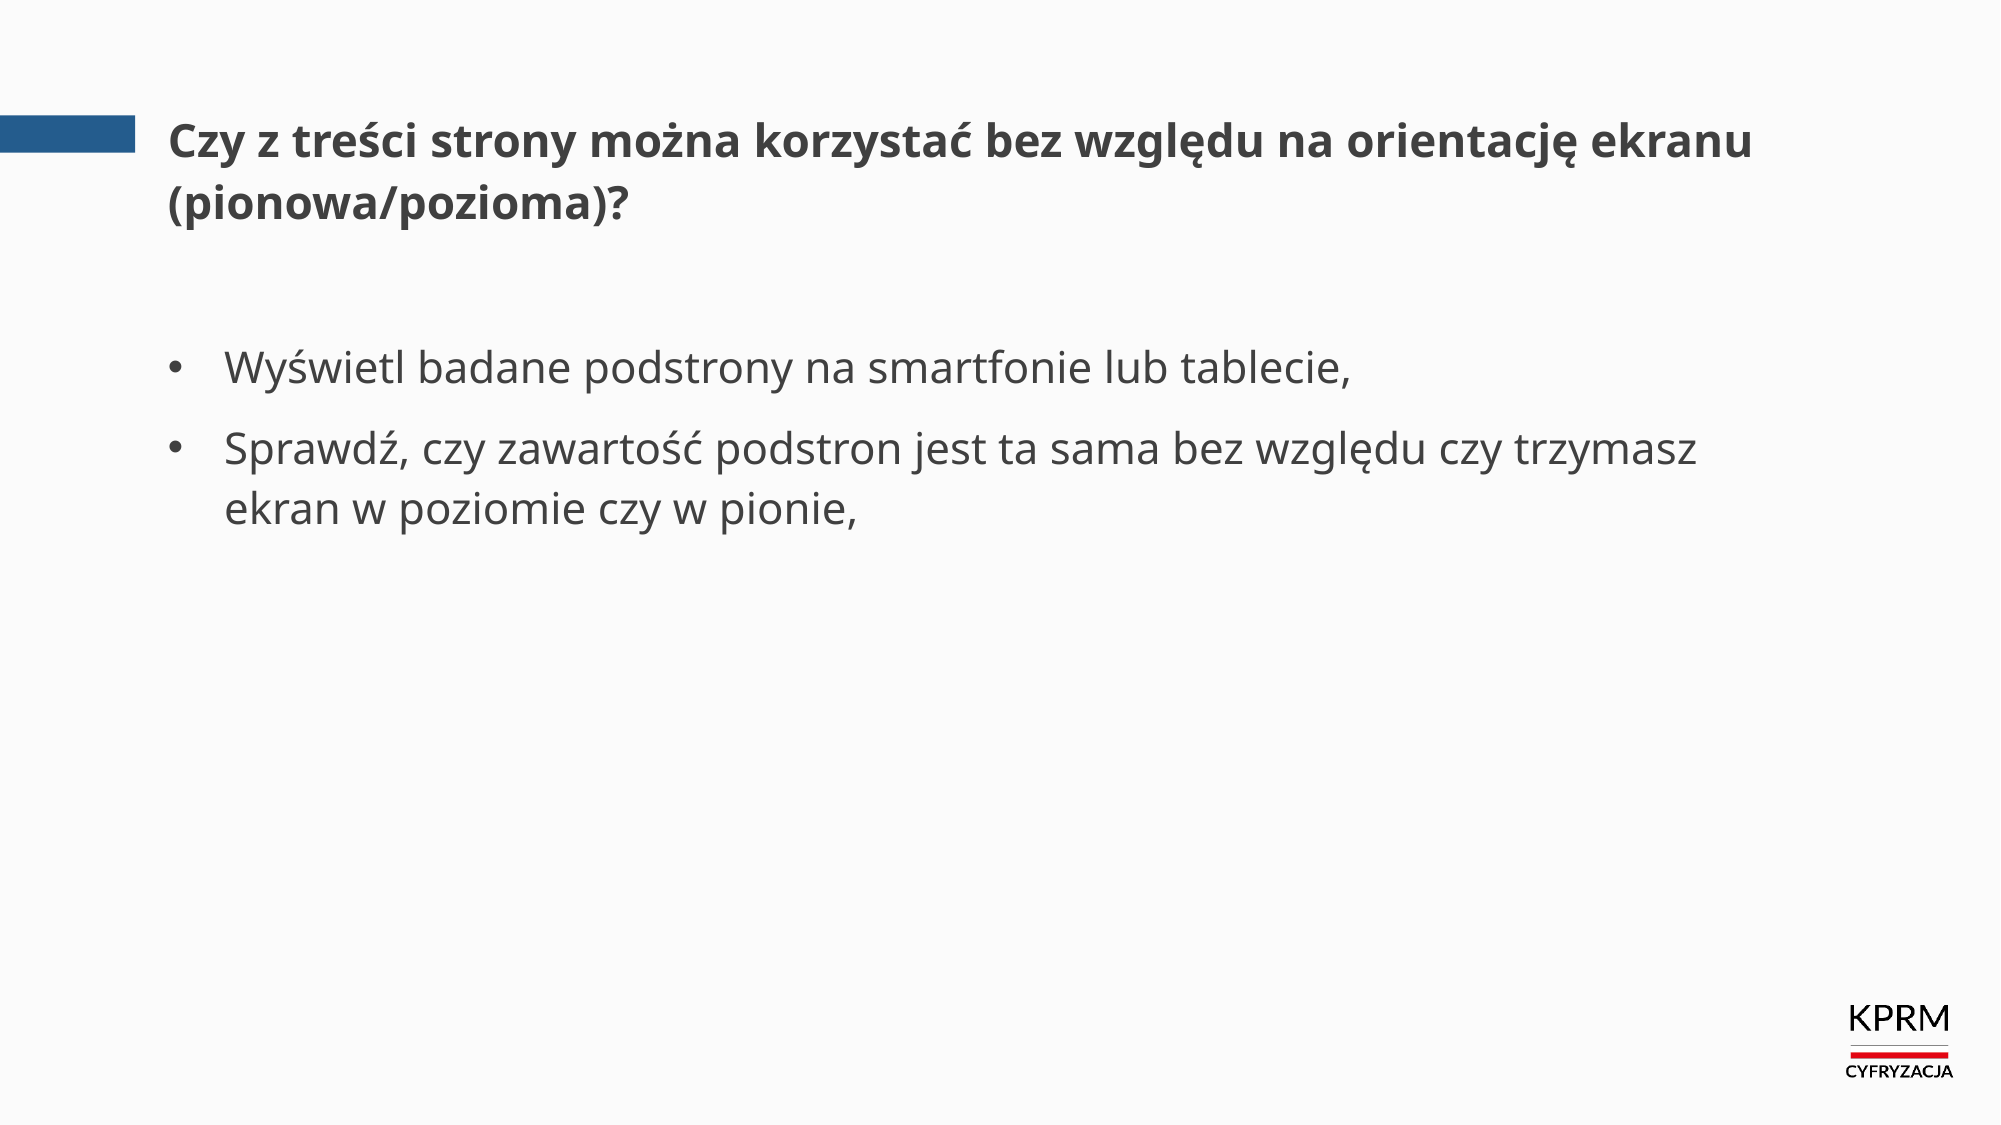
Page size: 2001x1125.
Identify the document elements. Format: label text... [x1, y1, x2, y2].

picture [1801, 943, 1997, 1125]
title Czy z treści strony można korzystać bez względu na orientację ekranu (pionowa/pozioma)? [152, 96, 1886, 255]
list Wyświetl badane podstrony na smartfonie lub tablecie, Sprawdź, czy zawartość podstron jest ta sama bez względu czy trzymasz ekran w poziomie czy w pionie, [152, 325, 1839, 918]
